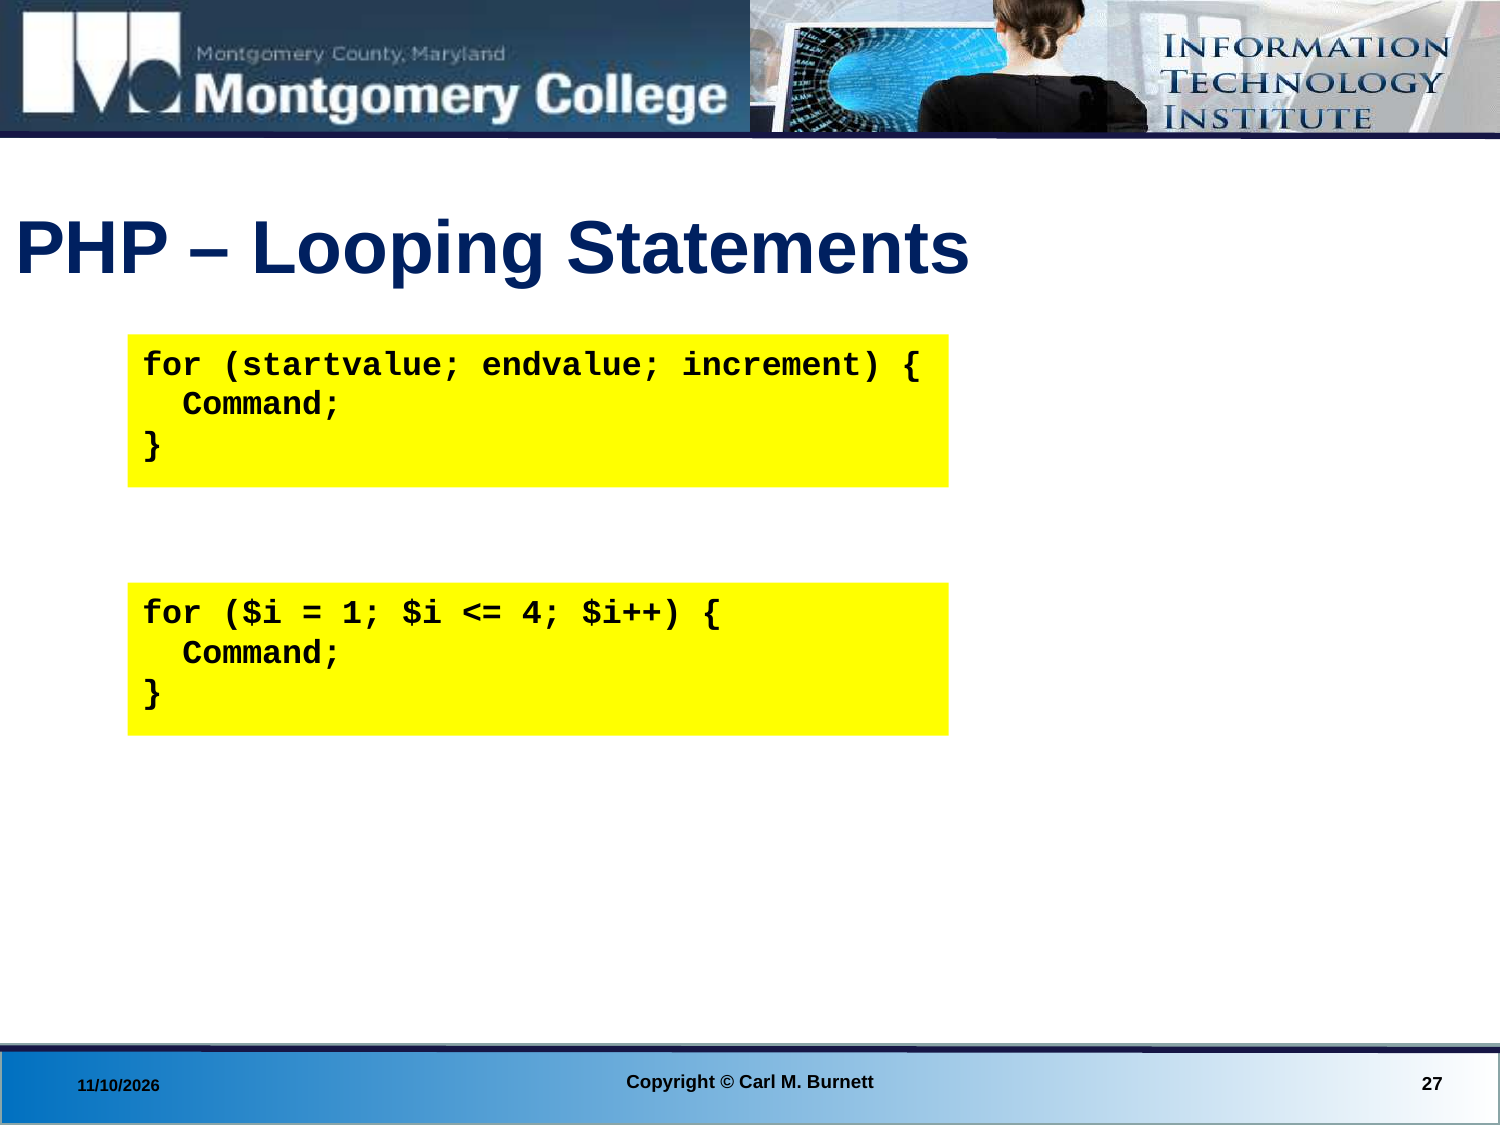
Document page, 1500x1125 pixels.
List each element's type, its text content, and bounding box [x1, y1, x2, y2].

picture [0, 0, 1500, 132]
text_box for ($i = 1; $i <= 4; $i++) { Command; } [125, 580, 951, 738]
footer Copyright © Carl M. Burnett [512, 1059, 988, 1104]
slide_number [62, 1064, 413, 1105]
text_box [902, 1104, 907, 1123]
text_box for (startvalue; endvalue; increment) { Command; } [125, 332, 951, 490]
title PHP – Looping Statements [0, 171, 1438, 317]
slide_number 27 [1107, 1060, 1458, 1105]
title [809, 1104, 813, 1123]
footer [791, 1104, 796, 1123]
